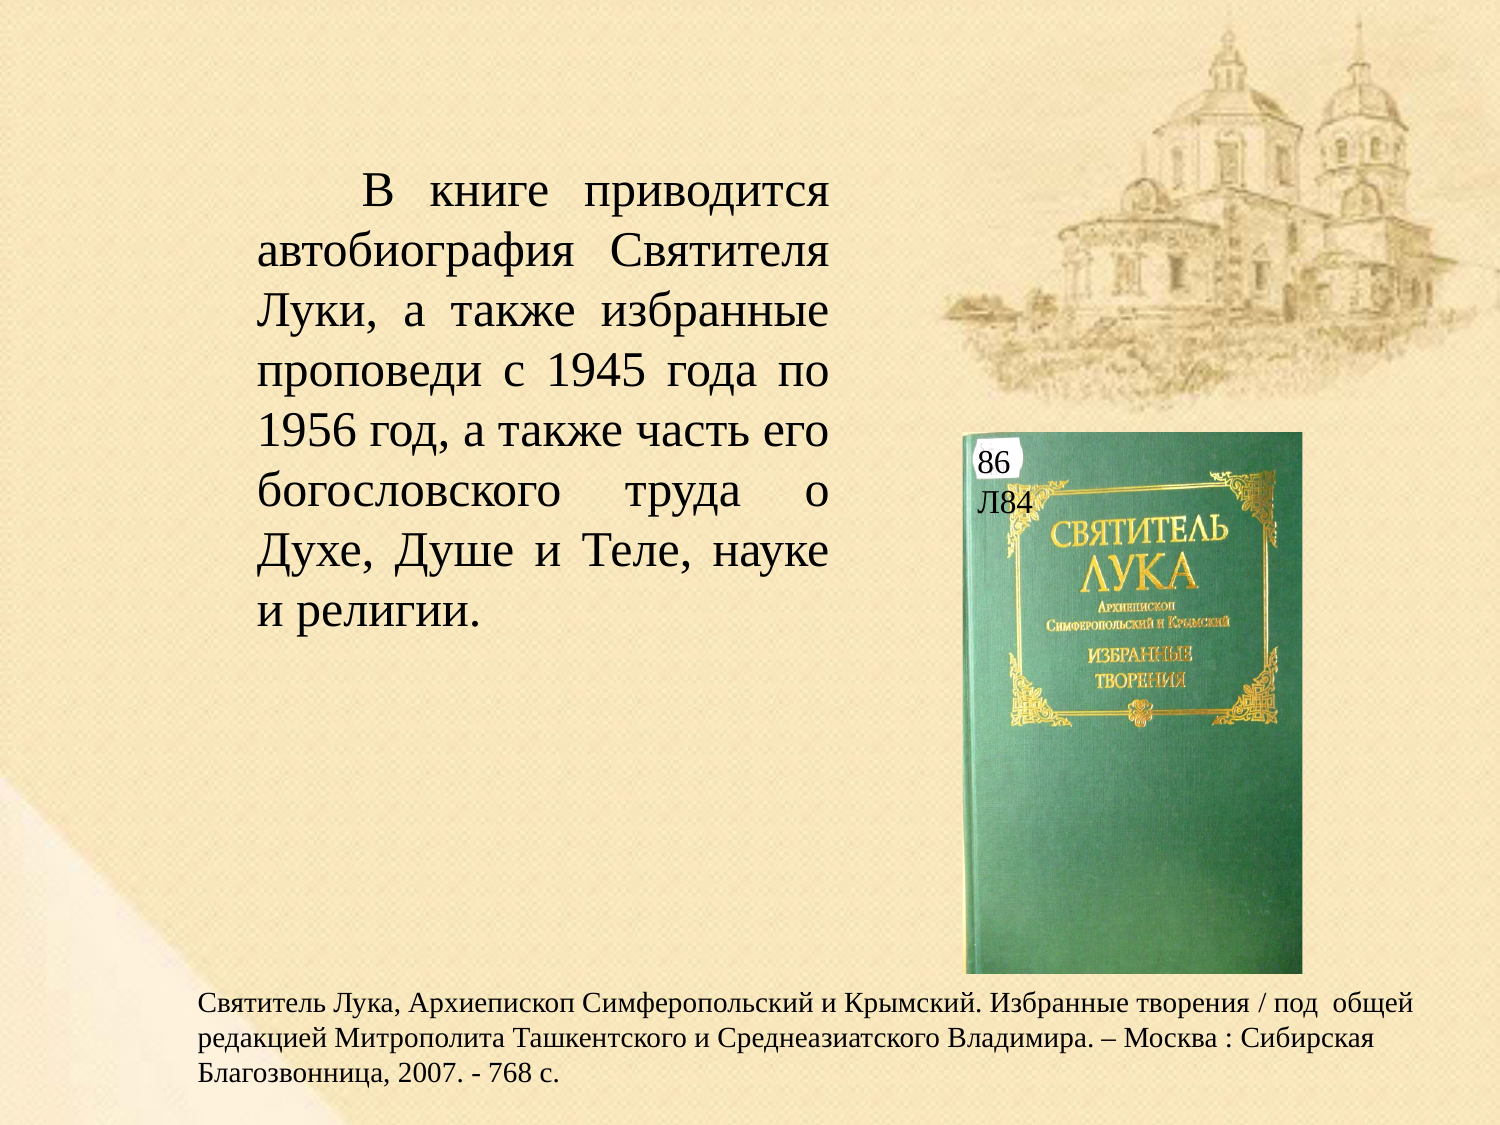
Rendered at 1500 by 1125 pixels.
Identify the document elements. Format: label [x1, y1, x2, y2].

list [0, 0, 1500, 1125]
picture [962, 432, 1303, 974]
